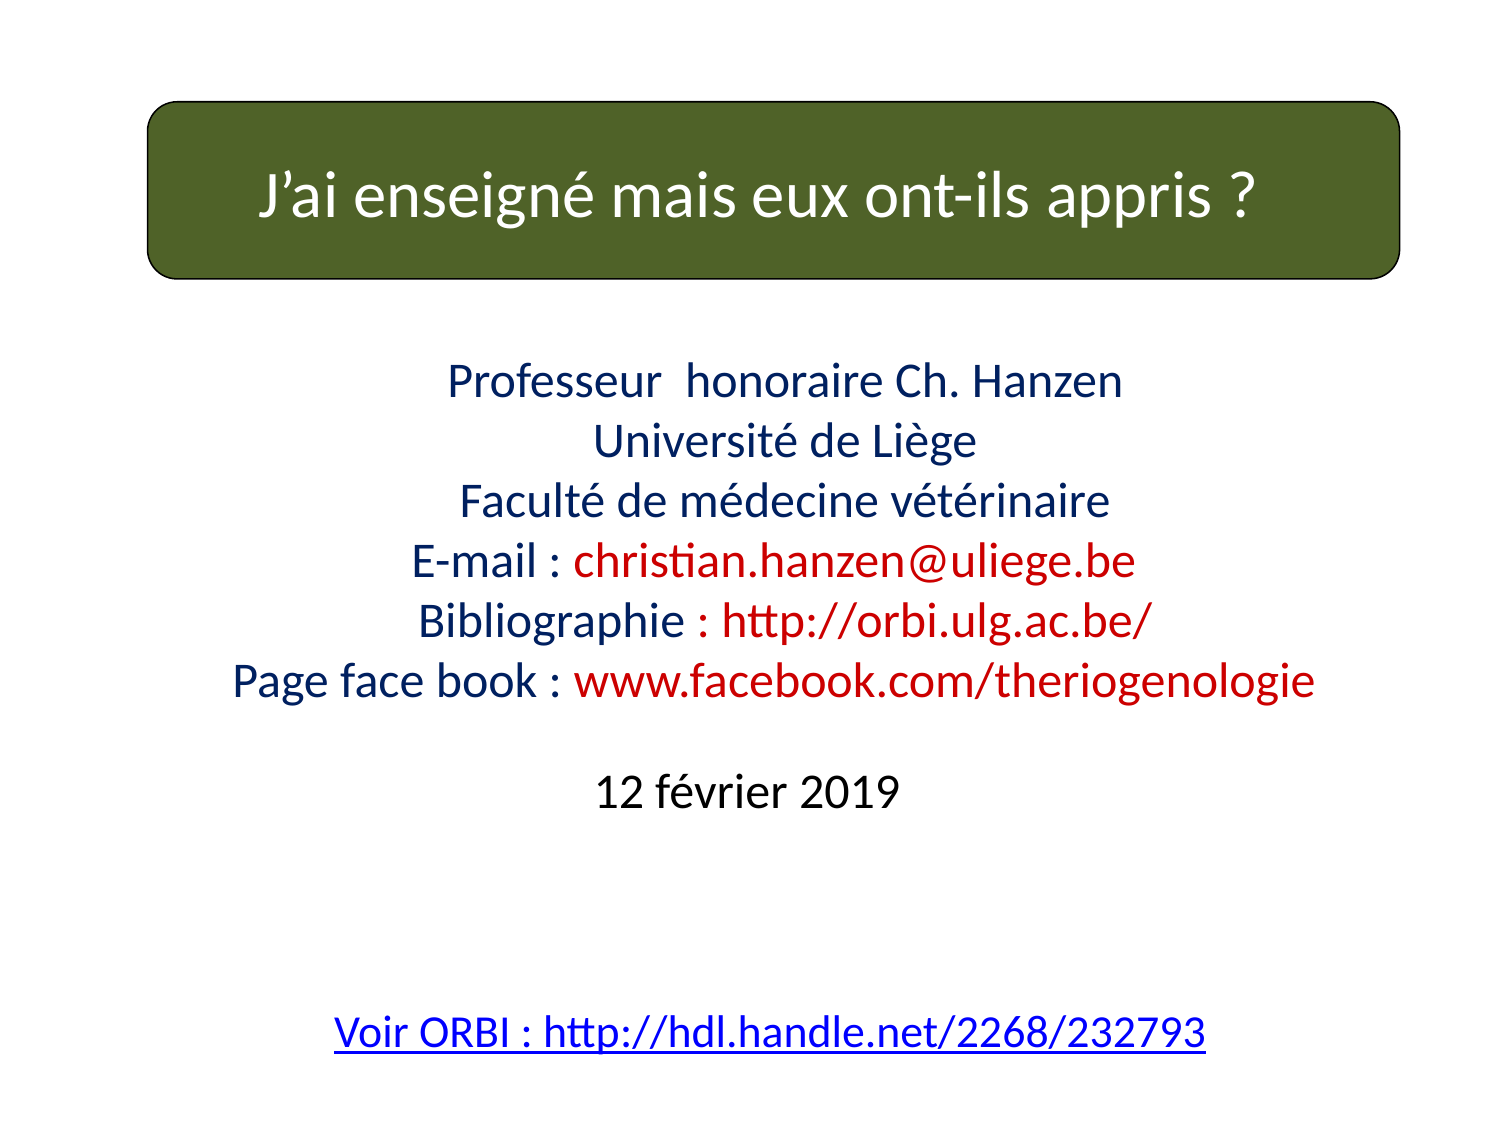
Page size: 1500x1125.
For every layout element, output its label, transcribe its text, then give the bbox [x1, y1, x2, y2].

text_box Voir ORBI : http://hdl.handle.net/2268/232793 [319, 994, 1222, 1065]
text_box 12 février 2019 [371, 751, 1122, 827]
text_box J’ai enseigné mais eux ont-ils appris ? [145, 99, 1402, 282]
text_box Professeur honoraire Ch. Hanzen Université de Liège Faculté de médecine vétérinaire E-mail : christian.hanzen@uliege.be Bibliographie : http://orbi.ulg.ac.be/ Page face book : www.facebook.com/theriogenologie [91, 340, 1450, 715]
